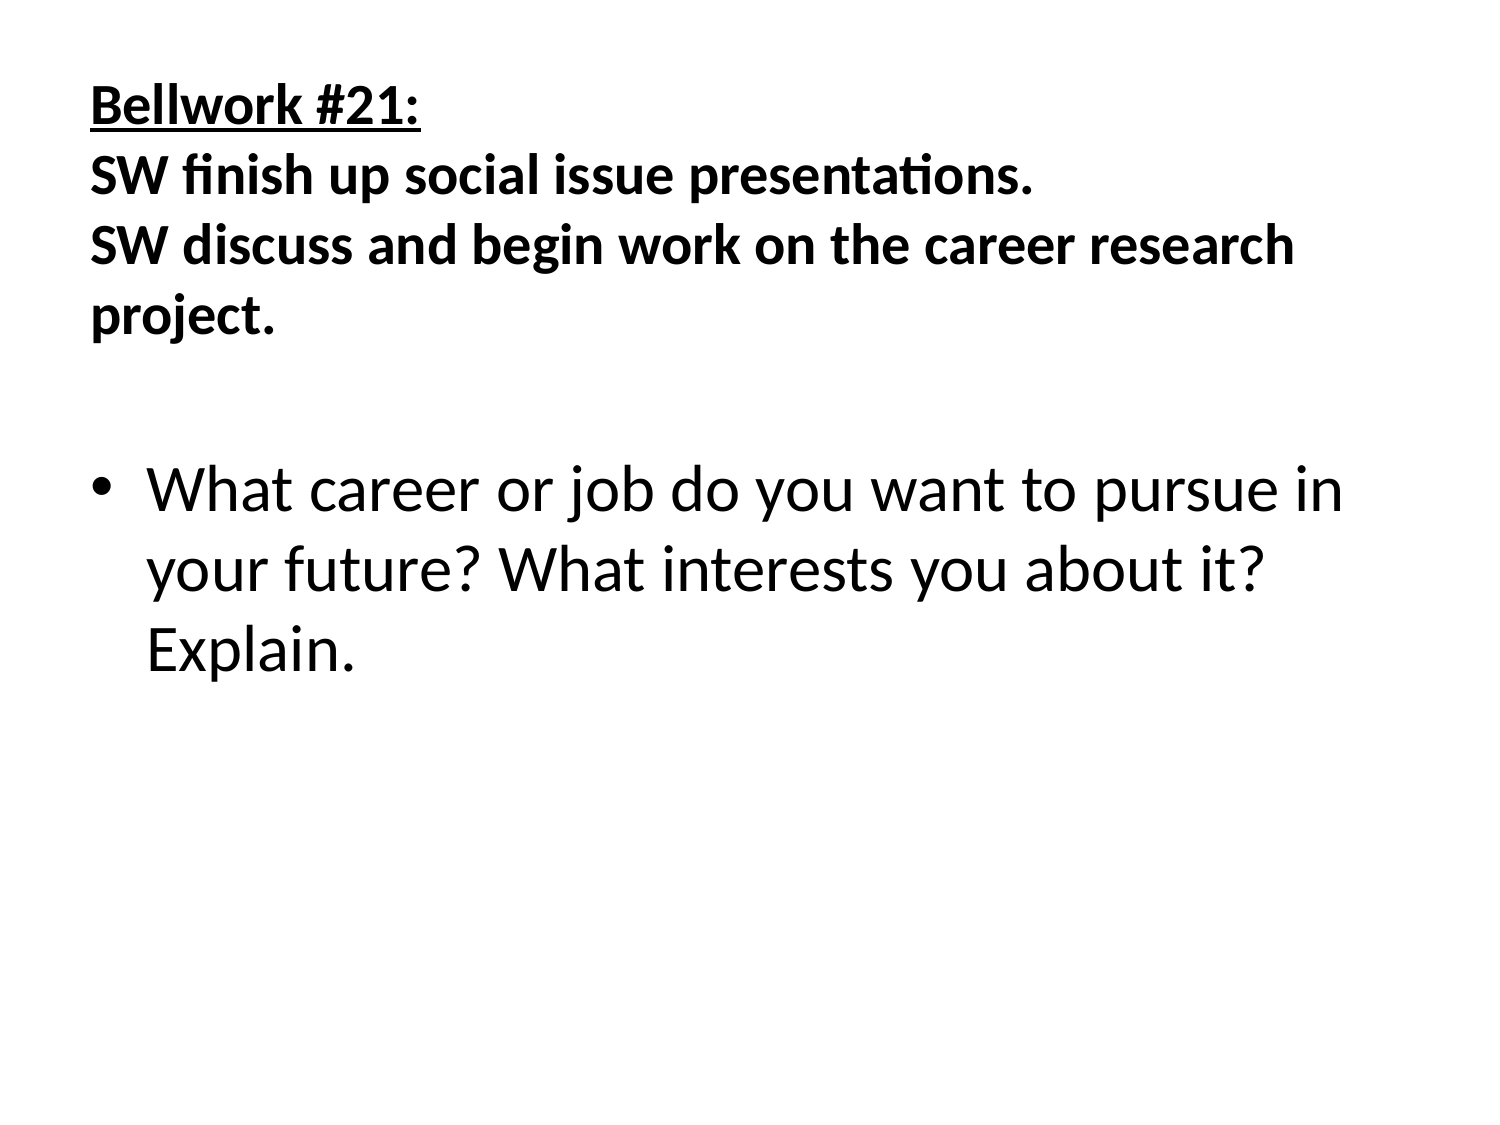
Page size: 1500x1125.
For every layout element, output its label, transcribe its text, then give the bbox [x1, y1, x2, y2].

title Bellwork #21: SW finish up social issue presentations. SW discuss and begin work on the career research project. [74, 112, 1426, 301]
list What career or job do you want to pursue in your future? What interests you about it? Explain. [74, 437, 1426, 1006]
